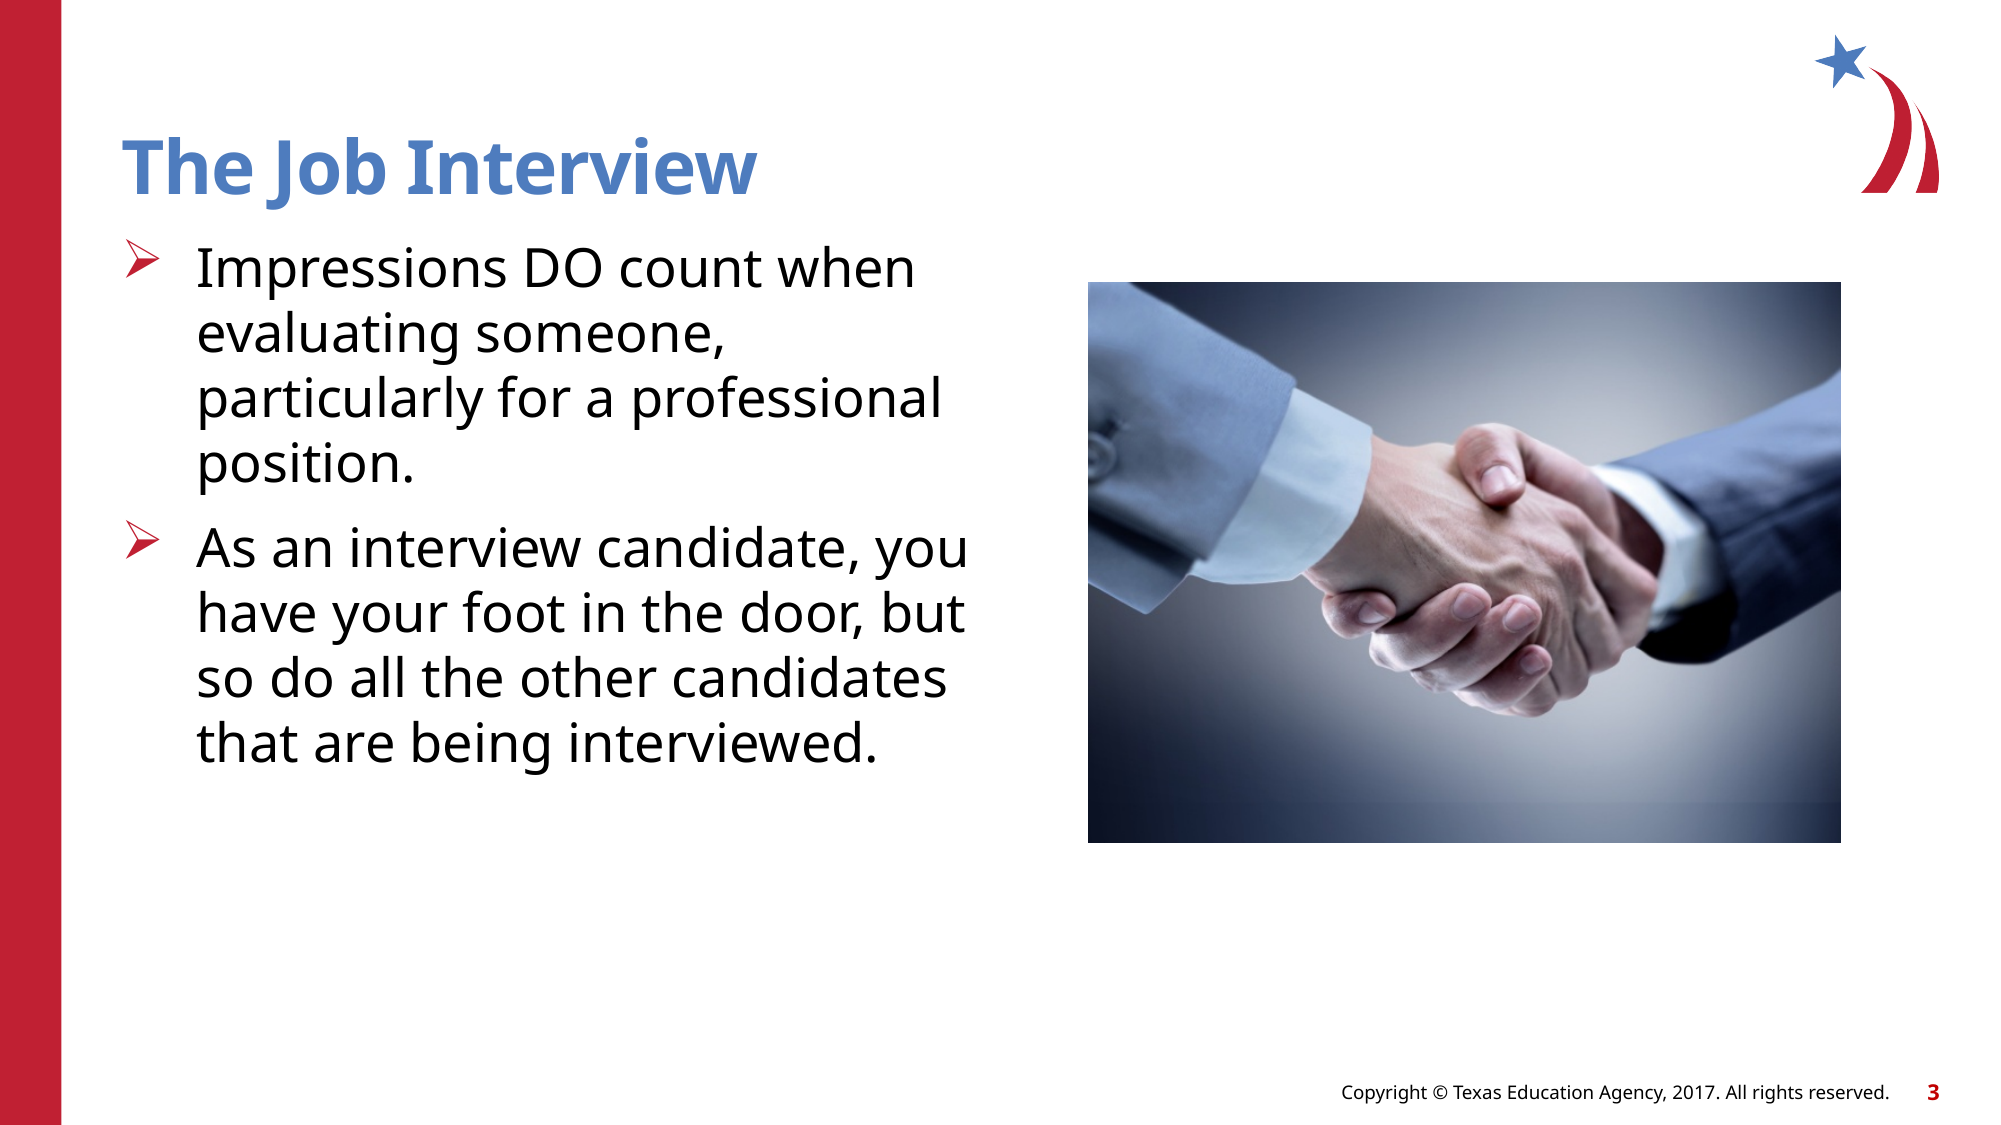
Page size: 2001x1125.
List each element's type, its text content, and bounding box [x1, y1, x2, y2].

picture [1814, 34, 1939, 193]
title The Job Interview [121, 66, 1772, 211]
picture [1088, 282, 1841, 843]
list Impressions DO count when evaluating someone, particularly for a professional position. As an interview candidate, you have your foot in the door, but so do all the other candidates that are being interviewed. [121, 233, 1000, 1010]
